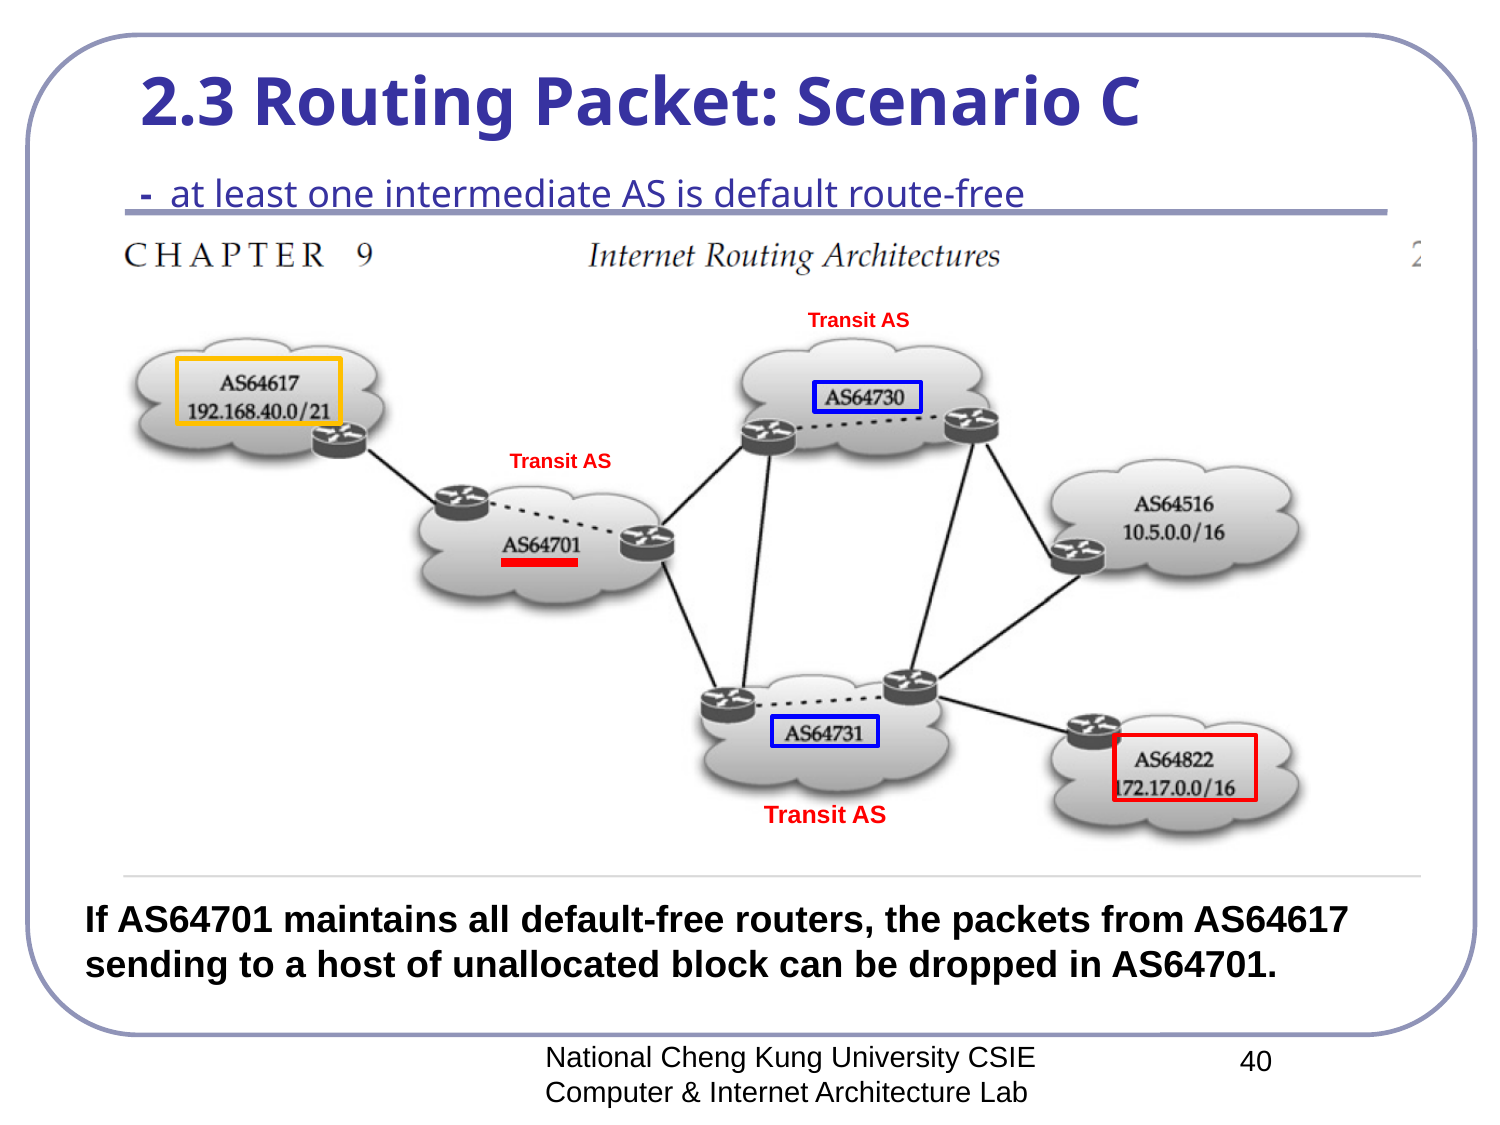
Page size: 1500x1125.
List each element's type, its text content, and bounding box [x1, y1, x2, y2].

picture [118, 218, 1422, 980]
footer National Cheng Kung University CSIE Computer & Internet Architecture Lab [466, 1030, 1117, 1107]
text_box [1388, 209, 1440, 980]
title 2.3 Routing Packet: Scenario C - at least one intermediate AS is default route-free [125, 85, 1388, 217]
text_box If AS64701 maintains all default-free routers, the packets from AS64617 sending to a host of unallocated block can be dropped in AS64701. [70, 887, 1427, 993]
slide_number 40 [1124, 1034, 1388, 1111]
